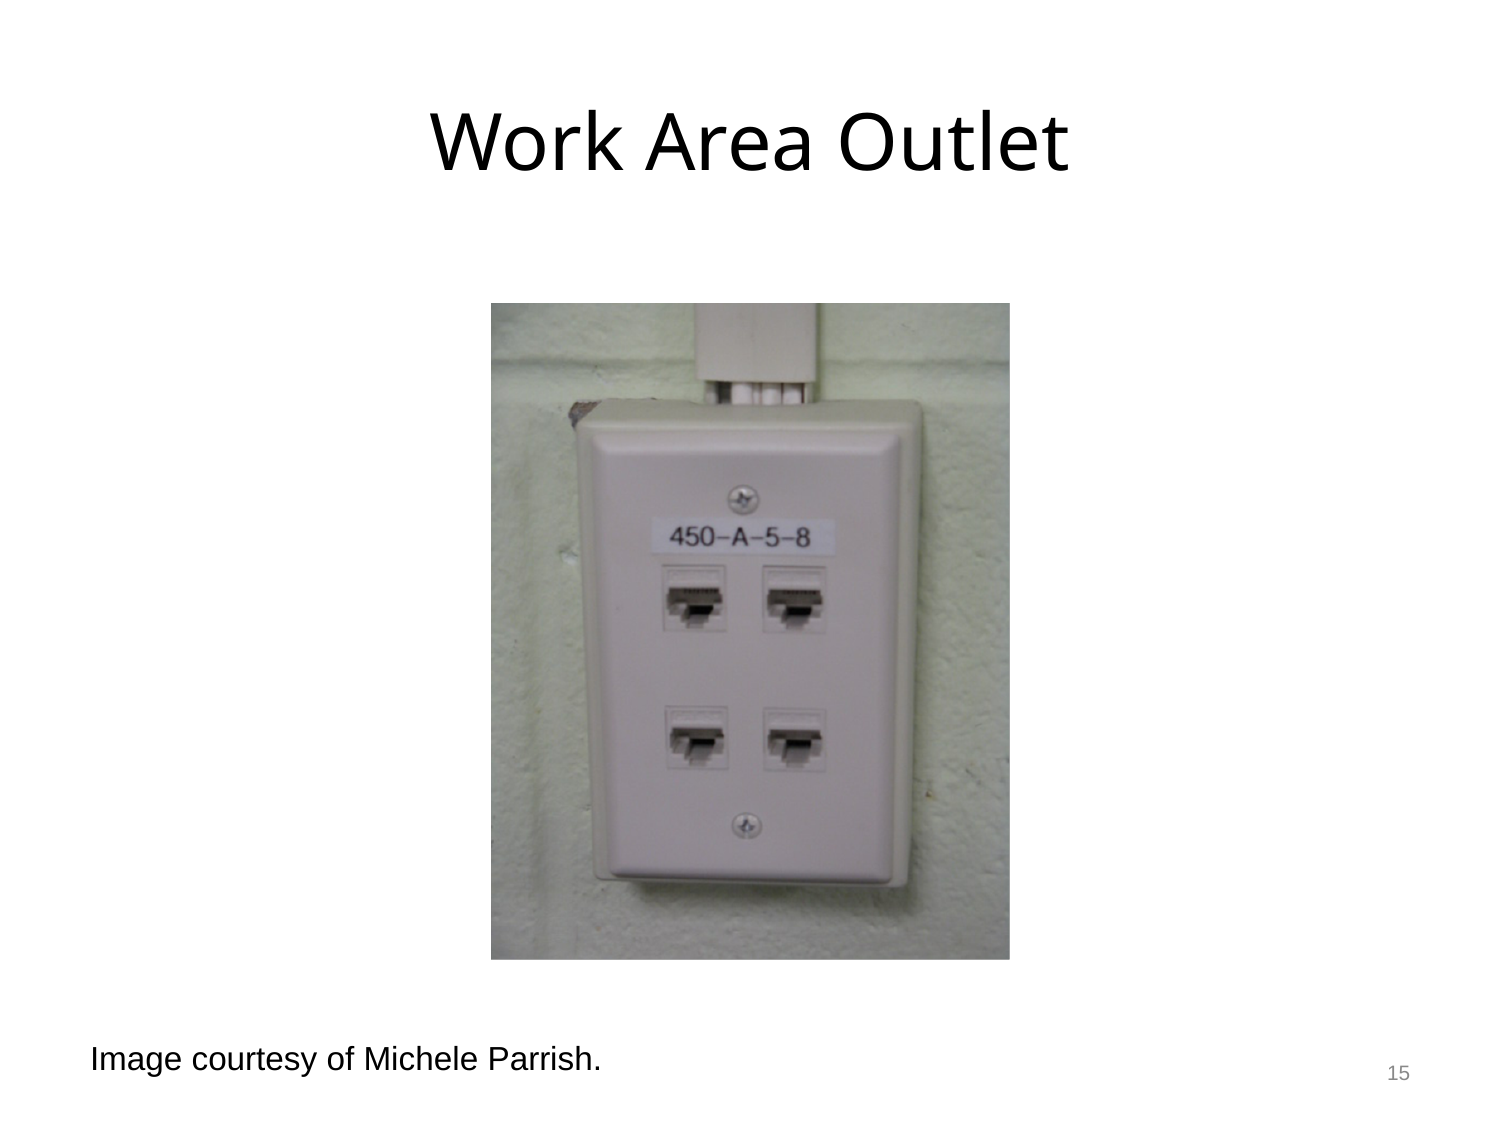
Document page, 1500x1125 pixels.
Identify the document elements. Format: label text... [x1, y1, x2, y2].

slide_number 15 [1341, 1027, 1425, 1118]
title Work Area Outlet [75, 45, 1425, 233]
picture [490, 302, 1010, 961]
list Image courtesy of Michele Parrish. [75, 1029, 1328, 1118]
